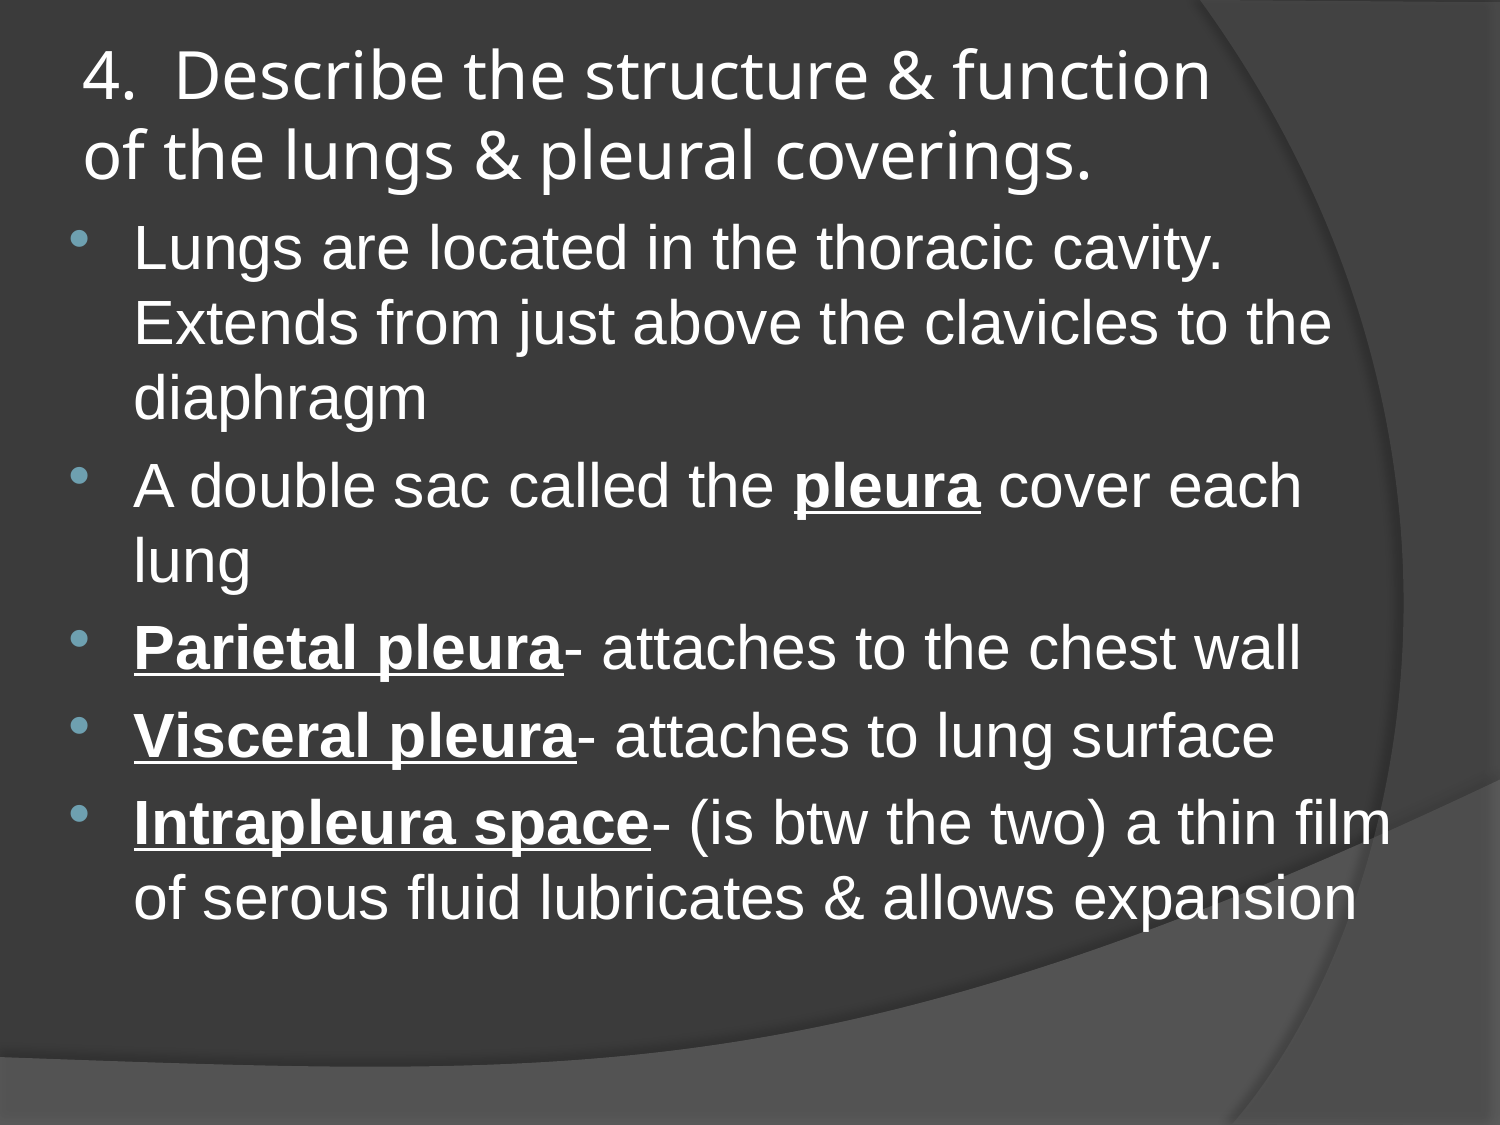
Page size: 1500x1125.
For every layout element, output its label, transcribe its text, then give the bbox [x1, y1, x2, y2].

title 4. Describe the structure & function of the lungs & pleural coverings. [75, 12, 1300, 200]
list Lungs are located in the thoracic cavity. Extends from just above the clavicles to the diaphragm A double sac called the pleura cover each lung Parietal pleura- attaches to the chest wall Visceral pleura- attaches to lung surface Intrapleura space- (is btw the two) a thin film of serous fluid lubricates & allows expansion [50, 200, 1438, 1070]
